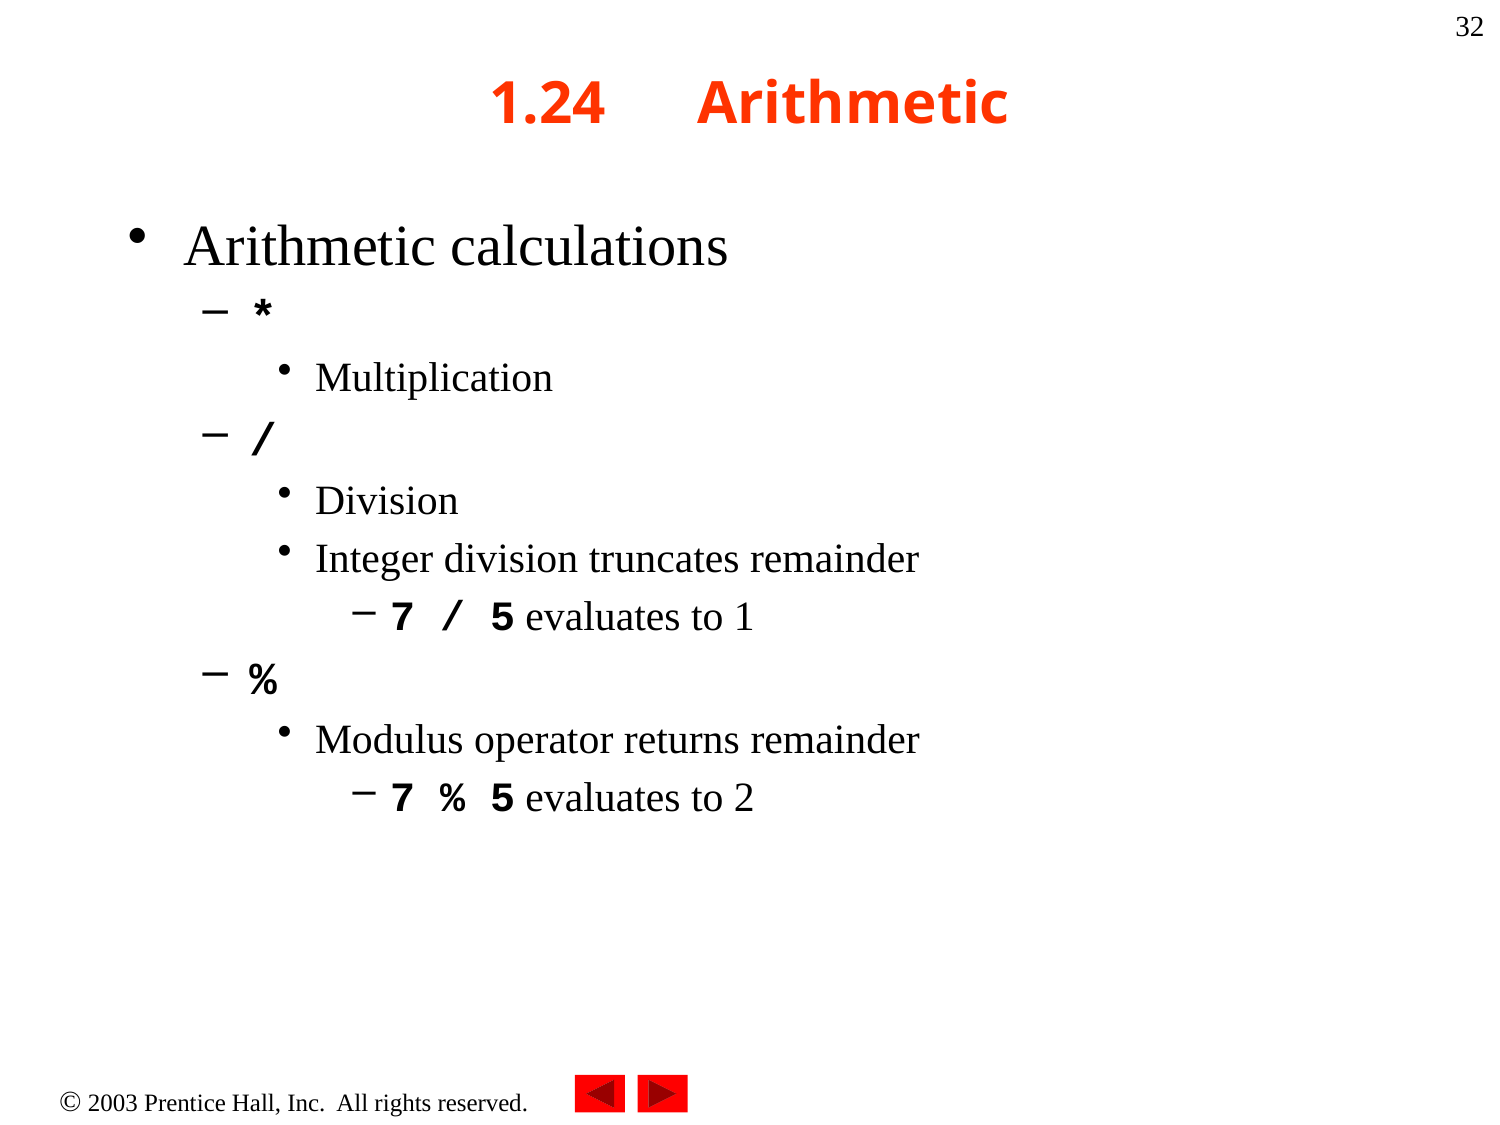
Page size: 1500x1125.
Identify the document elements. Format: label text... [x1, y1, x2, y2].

list Arithmetic calculations * Multiplication / Division Integer division truncates remainder 7 / 5 evaluates to 1 % Modulus operator returns remainder 7 % 5 evaluates to 2 [112, 199, 1388, 1026]
slide_number 32 [1187, 0, 1500, 76]
title 1.24 Arithmetic [112, 12, 1388, 188]
